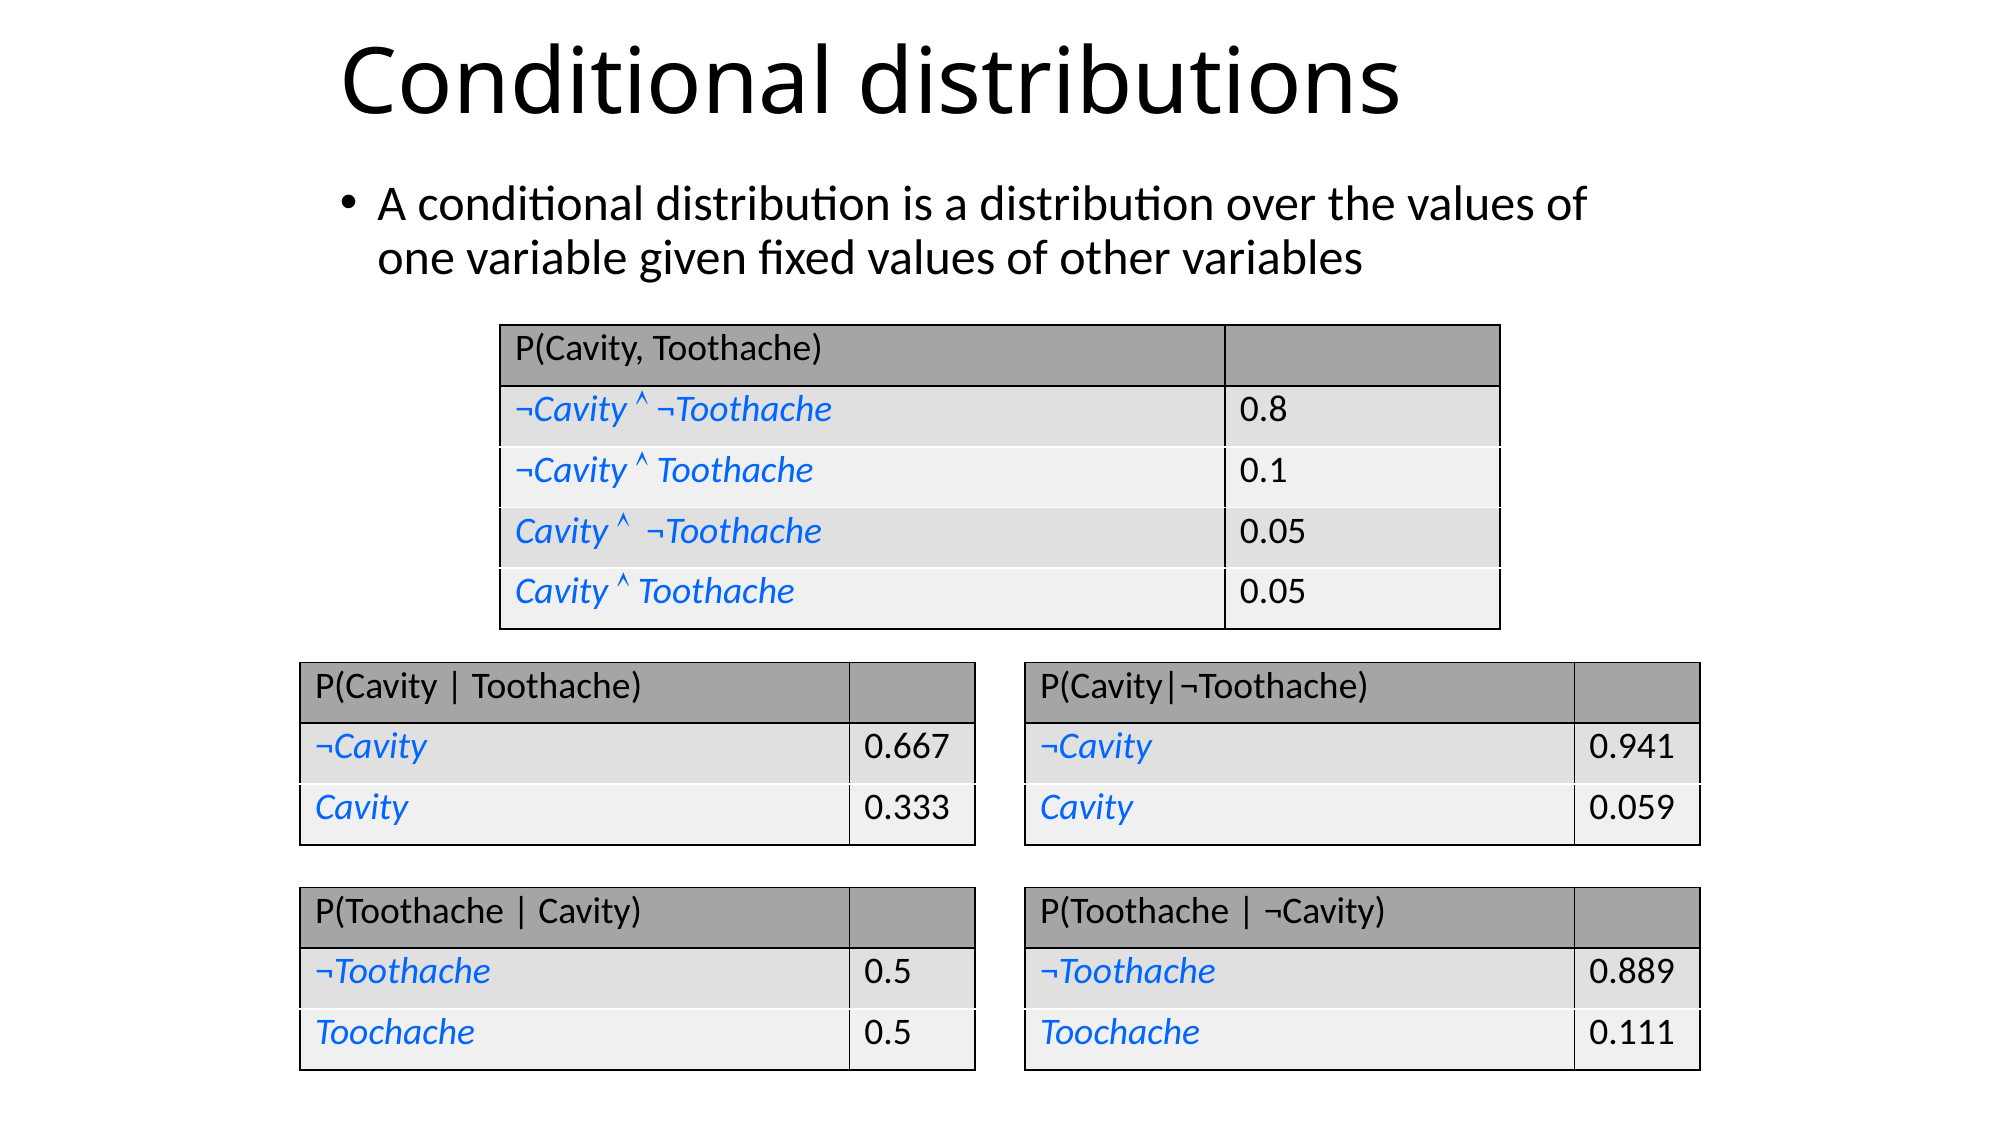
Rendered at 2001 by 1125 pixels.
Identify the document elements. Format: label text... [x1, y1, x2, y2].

title Conditional distributions [324, 12, 1675, 155]
table_cell 0.5 [850, 1010, 974, 1069]
table_cell Cavity  ¬Toothache [501, 508, 1224, 567]
table_header P(Cavity, Toothache) [501, 326, 1224, 385]
table_cell 0.05 [1226, 508, 1499, 567]
table_cell Cavity [1026, 785, 1574, 844]
table_header [850, 888, 974, 947]
table_header [1226, 326, 1499, 385]
table_cell ¬Cavity  Toothache [501, 448, 1224, 507]
table_cell 0.667 [850, 724, 974, 783]
table_header P(Toothache | ¬Cavity) [1026, 888, 1574, 947]
table_cell 0.5 [850, 949, 974, 1008]
table_cell 0.05 [1226, 569, 1499, 628]
table_header P(Cavity | Toothache) [301, 663, 849, 722]
table_cell ¬Toothache [301, 949, 849, 1008]
table_header [1575, 663, 1699, 722]
table_cell 0.333 [850, 785, 974, 844]
table_cell 0.111 [1575, 1010, 1699, 1069]
table_cell ¬Toothache [1026, 949, 1574, 1008]
table_cell Toochache [301, 1010, 849, 1069]
table_header [1575, 888, 1699, 947]
table_cell Cavity  Toothache [501, 569, 1224, 628]
table_cell ¬Cavity [1026, 724, 1574, 783]
table_cell 0.059 [1575, 785, 1699, 844]
table_cell 0.889 [1575, 949, 1699, 1008]
table_cell 0.1 [1226, 448, 1499, 507]
list A conditional distribution is a distribution over the values of one variable given fixed values of other variables [324, 170, 1675, 400]
table_header P(Cavity|¬Toothache) [1026, 663, 1574, 722]
table_cell 0.941 [1575, 724, 1699, 783]
table_cell ¬Cavity  ¬Toothache [501, 387, 1224, 446]
table_header [850, 663, 974, 722]
table_header P(Toothache | Cavity) [301, 888, 849, 947]
table_cell Toochache [1026, 1010, 1574, 1069]
table_cell ¬Cavity [301, 724, 849, 783]
table_cell 0.8 [1226, 387, 1499, 446]
table_cell Cavity [301, 785, 849, 844]
